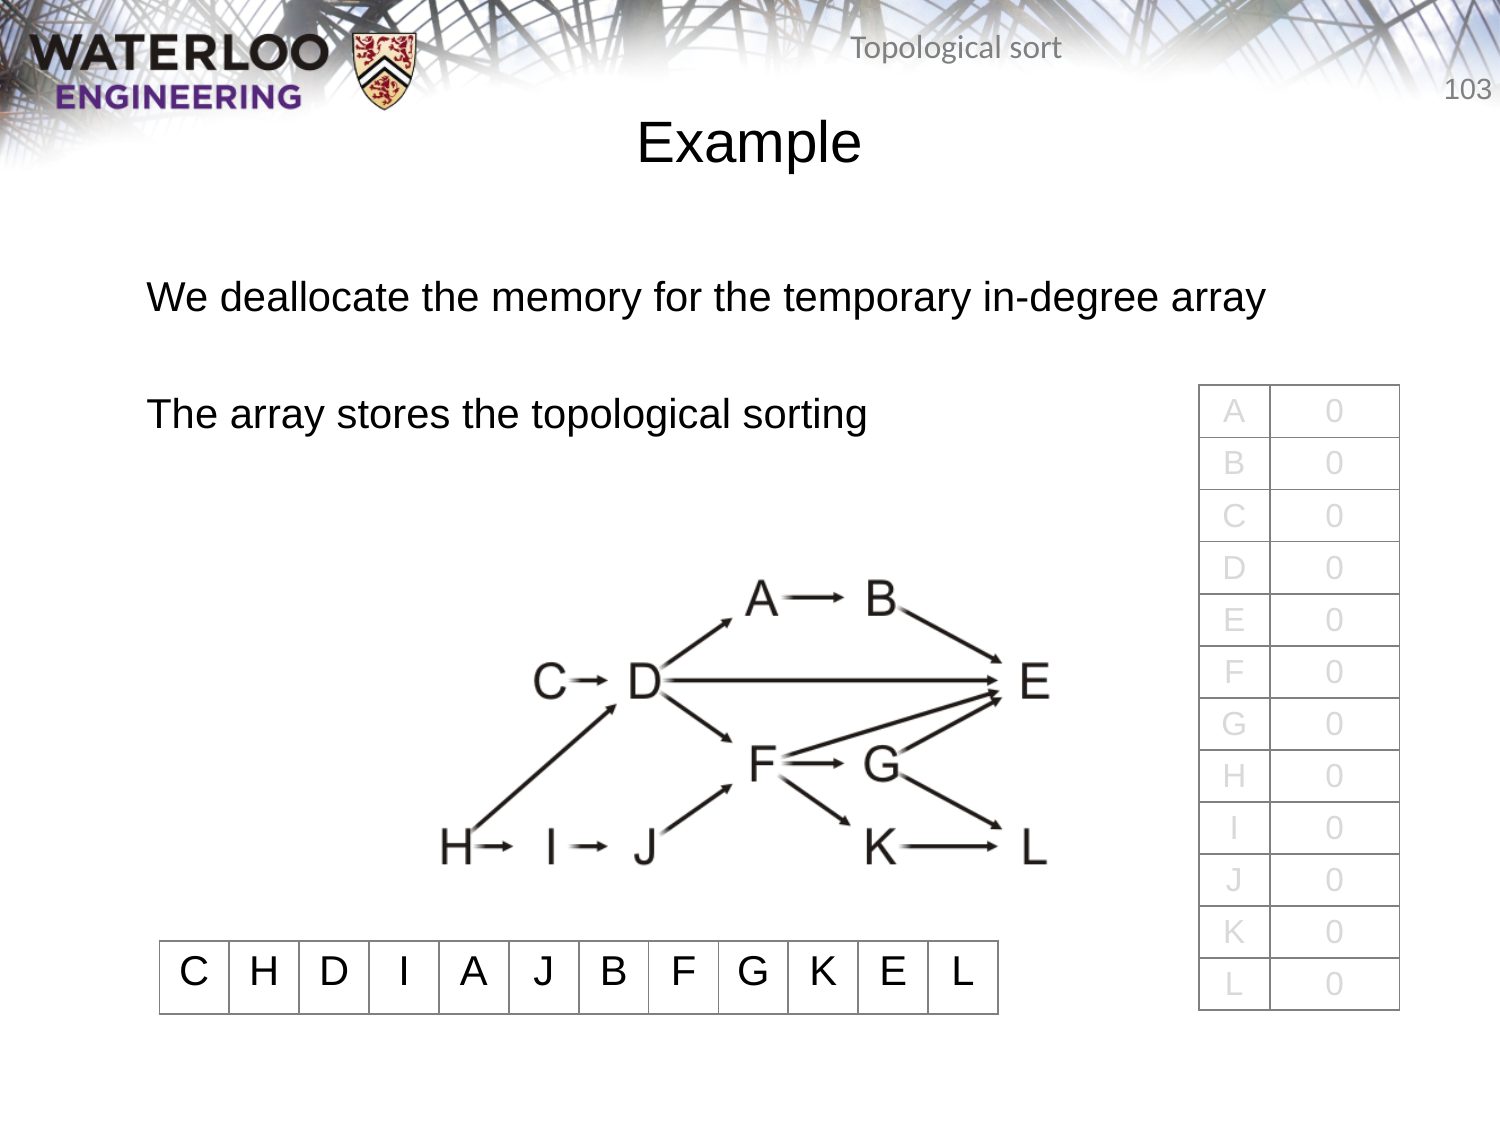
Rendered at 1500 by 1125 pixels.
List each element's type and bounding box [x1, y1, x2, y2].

table_cell [1200, 751, 1269, 801]
table_cell [1200, 647, 1269, 697]
table_header [929, 942, 997, 1013]
table_cell [1271, 595, 1399, 645]
table_header [580, 942, 648, 1013]
table_header [1200, 386, 1269, 437]
table_cell [1271, 907, 1399, 957]
table_header [300, 942, 368, 1013]
list [74, 262, 1426, 1006]
table_header [649, 942, 718, 1013]
table_cell [1200, 959, 1269, 1009]
table_cell [1200, 542, 1269, 593]
table_header [160, 942, 228, 1013]
table_cell [1200, 595, 1269, 645]
table_cell [1271, 751, 1399, 801]
table_cell [1271, 438, 1399, 489]
title [74, 44, 1426, 233]
table_cell [1271, 542, 1399, 593]
table_cell [1271, 855, 1399, 905]
table_header [859, 942, 927, 1013]
table_header [719, 942, 787, 1013]
table_header [440, 942, 508, 1013]
table_cell [1200, 490, 1269, 541]
table_cell [1200, 699, 1269, 749]
table_cell [1271, 647, 1399, 697]
table_header [510, 942, 578, 1013]
table_cell [1200, 855, 1269, 905]
table_cell [1271, 959, 1399, 1009]
table_cell [1271, 490, 1399, 541]
table_header [370, 942, 438, 1013]
table_cell [1200, 907, 1269, 957]
table_cell [1271, 699, 1399, 749]
table_cell [1271, 803, 1399, 853]
table_header [789, 942, 857, 1013]
table_header [1271, 386, 1399, 437]
picture [0, 0, 1500, 1125]
table_cell [1200, 803, 1269, 853]
table_header [230, 942, 298, 1013]
table_cell [1200, 438, 1269, 489]
